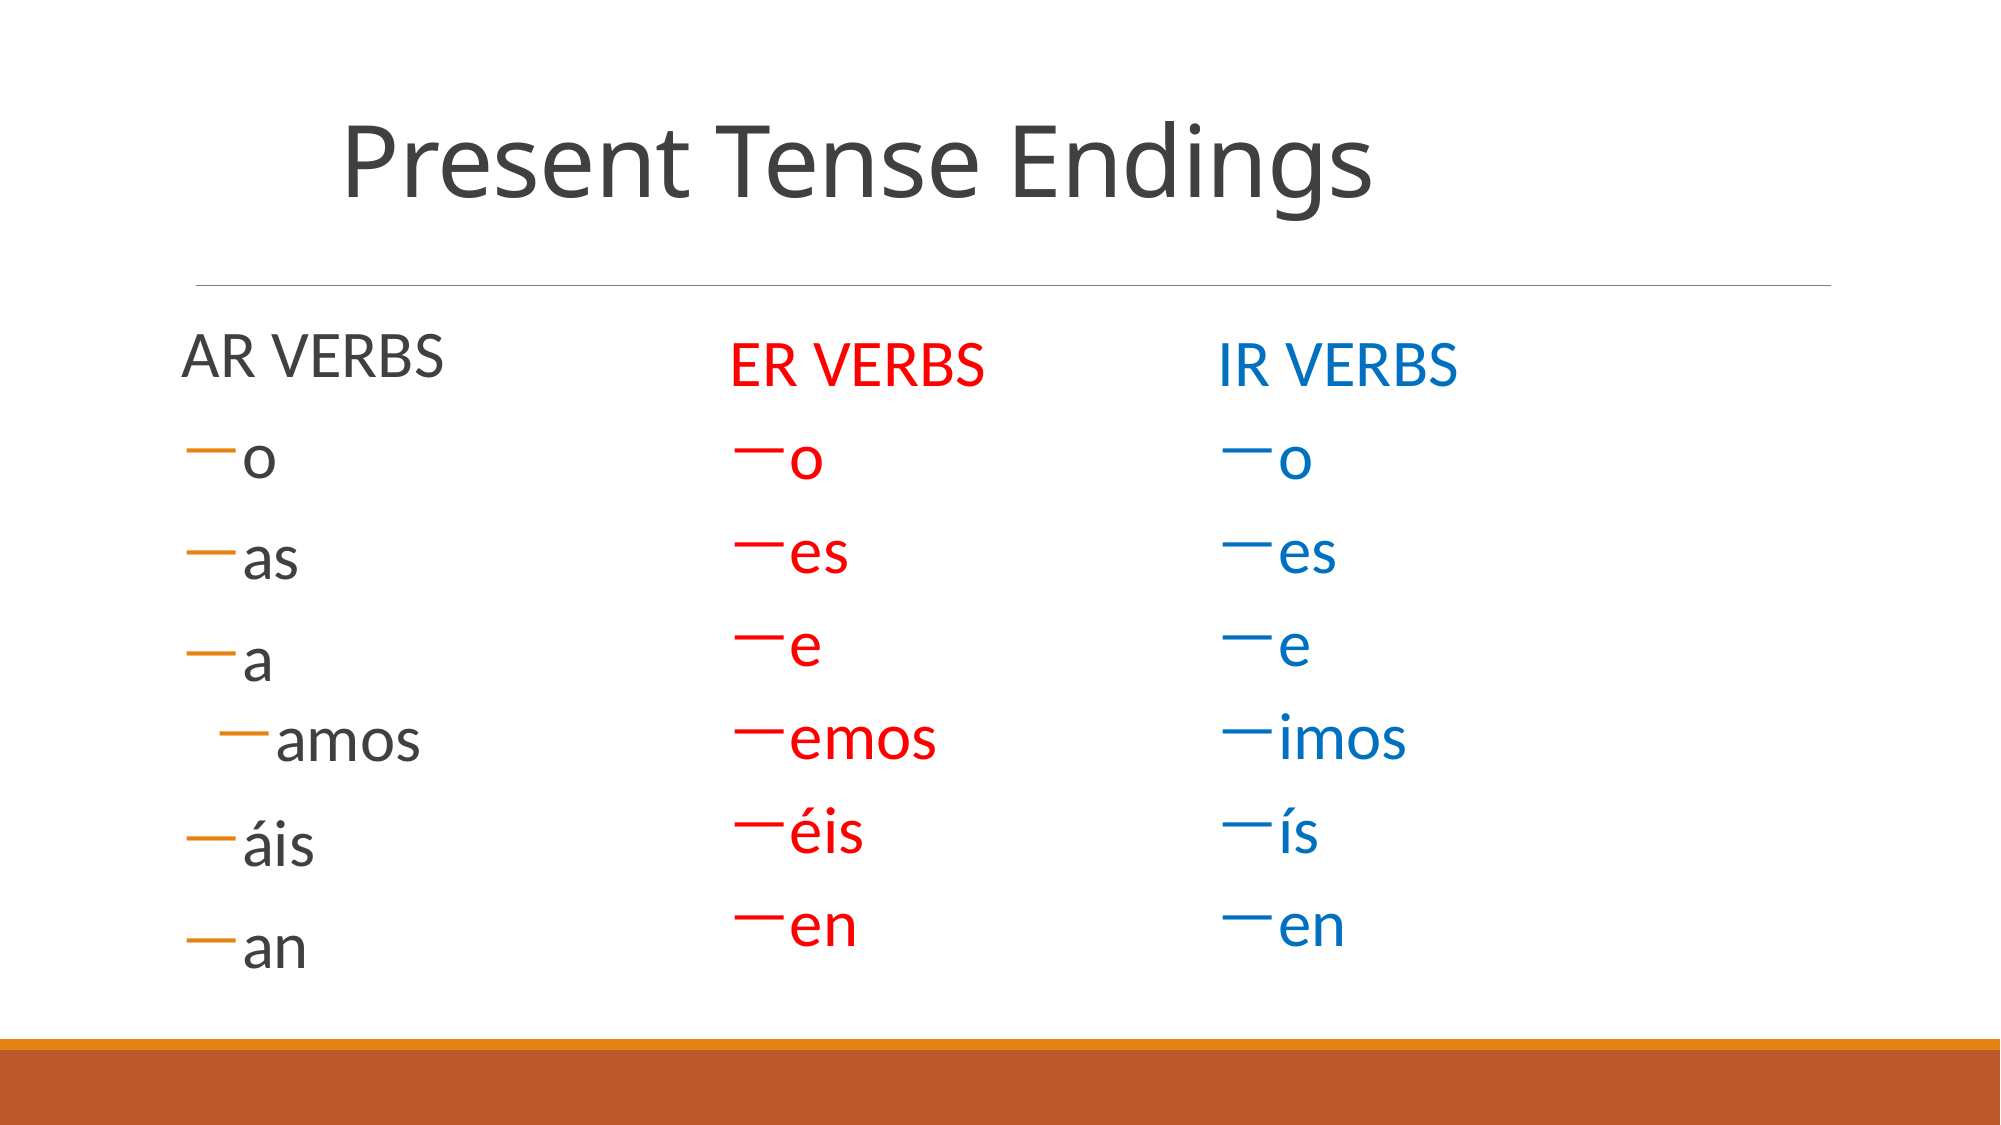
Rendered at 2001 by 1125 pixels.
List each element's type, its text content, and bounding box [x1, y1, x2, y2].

list AR VERBS o as a amos áis an [181, 312, 557, 1055]
text_box ER VERBS o es e emos éis en [714, 312, 1090, 1055]
title Present Tense Endings [324, 37, 1675, 225]
text_box IR VERBS o es e imos ís en [1203, 312, 1579, 1055]
